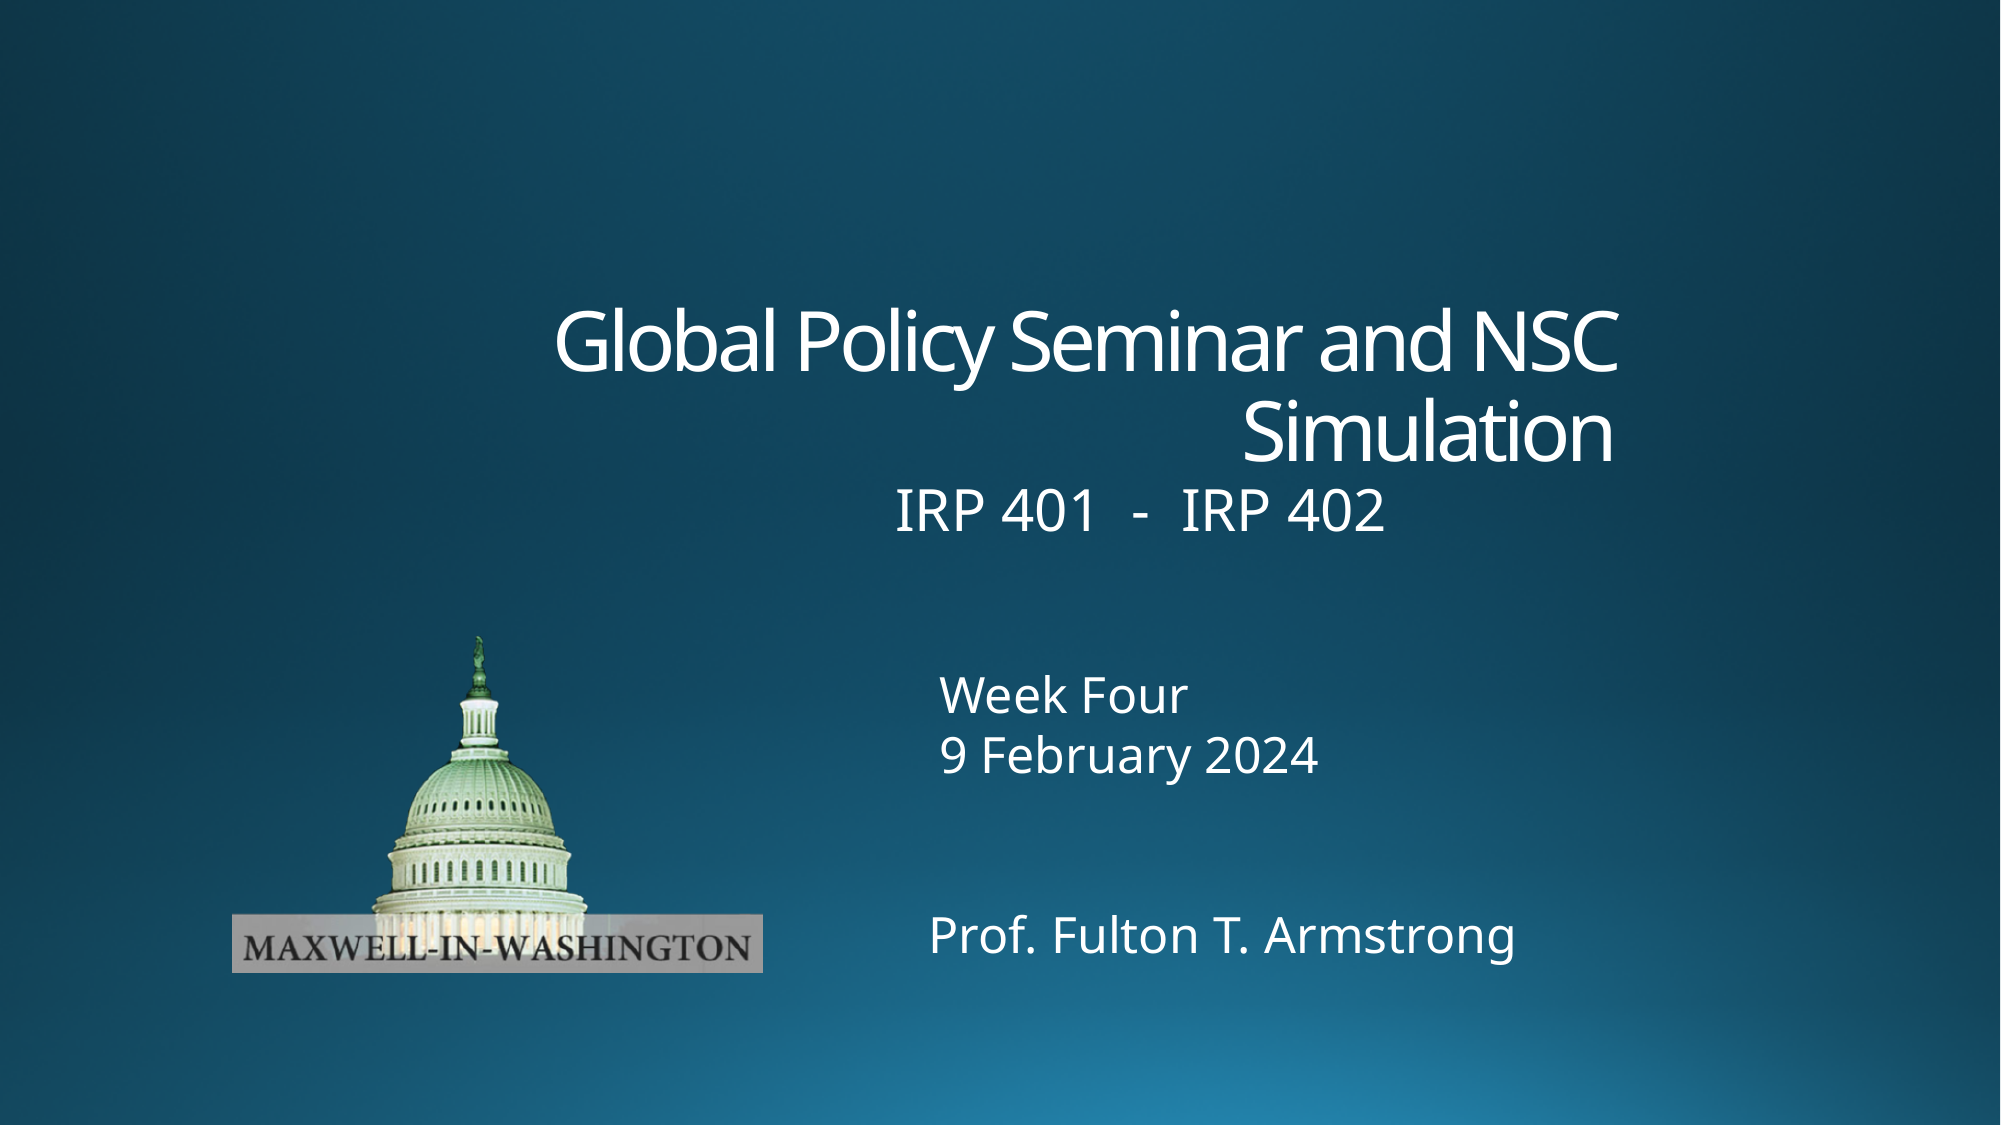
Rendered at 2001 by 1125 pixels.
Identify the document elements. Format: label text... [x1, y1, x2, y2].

text_box Week Four 9 February 2024 [924, 655, 1334, 791]
subtitle IRP 401 - IRP 402 [277, 449, 1403, 552]
picture [0, 0, 2001, 1125]
text_box Prof. Fulton T. Armstrong [913, 896, 1533, 972]
title Global Policy Seminar and NSC Simulation [371, 292, 1633, 489]
